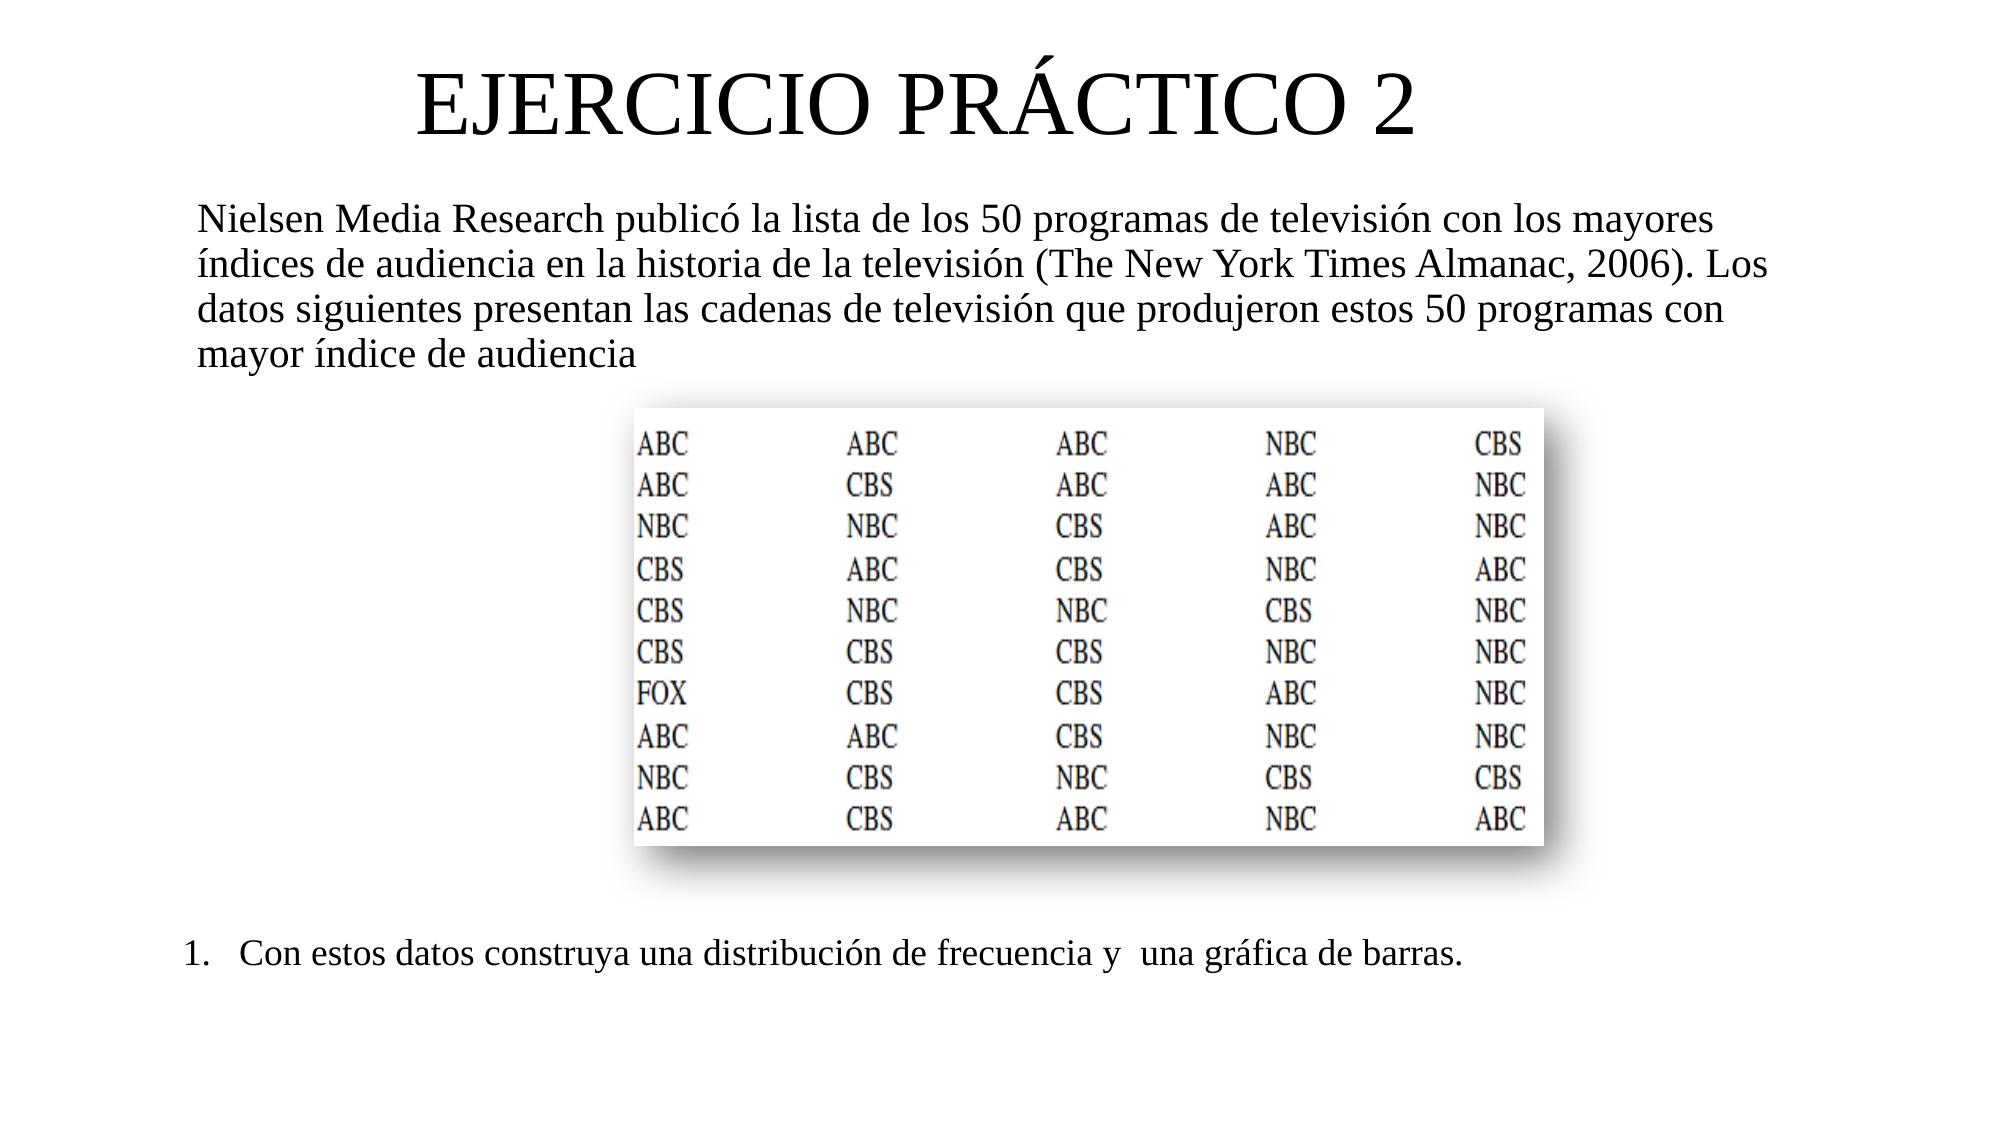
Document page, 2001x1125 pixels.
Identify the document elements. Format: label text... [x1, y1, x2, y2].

picture [633, 408, 1544, 846]
title EJERCICIO PRÁCTICO 2 [400, 0, 1863, 211]
list Nielsen Media Research publicó la lista de los 50 programas de televisión con los mayores índices de audiencia en la historia de la televisión (The New York Times Almanac, 2006). Los datos siguientes presentan las cadenas de televisión que produjeron estos 50 programas con mayor índice de audiencia [182, 189, 1820, 406]
text_box Con estos datos construya una distribución de frecuencia y una gráfica de barras. [168, 920, 1907, 981]
